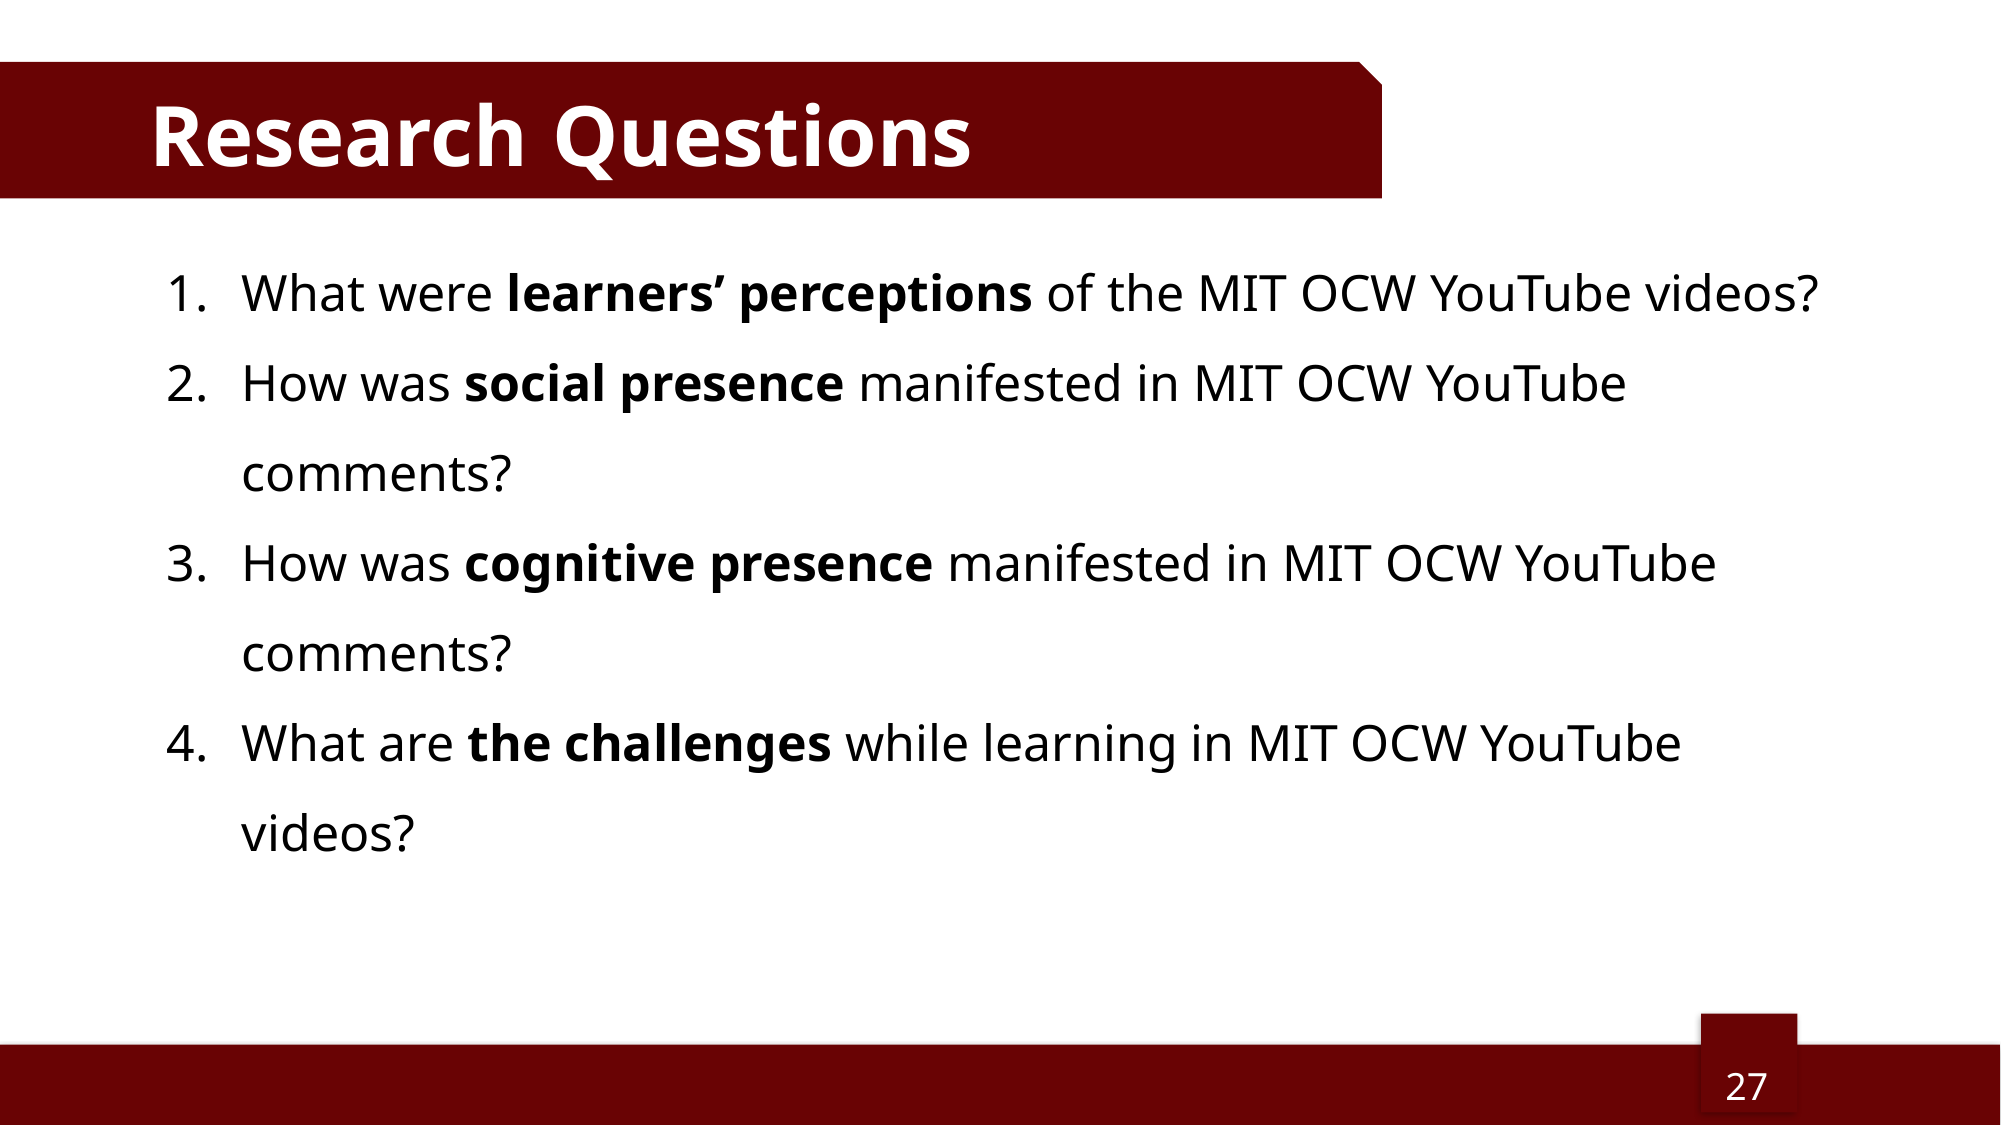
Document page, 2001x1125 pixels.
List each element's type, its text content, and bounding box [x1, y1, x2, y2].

list What were learners’ perceptions of the MIT OCW YouTube videos? How was social presence manifested in MIT OCW YouTube comments? How was cognitive presence manifested in MIT OCW YouTube comments? What are the challenges while learning in MIT OCW YouTube videos? [76, 223, 1875, 1059]
slide_number 27 [1445, 1058, 1784, 1119]
text_box Research Questions [134, 77, 1279, 183]
